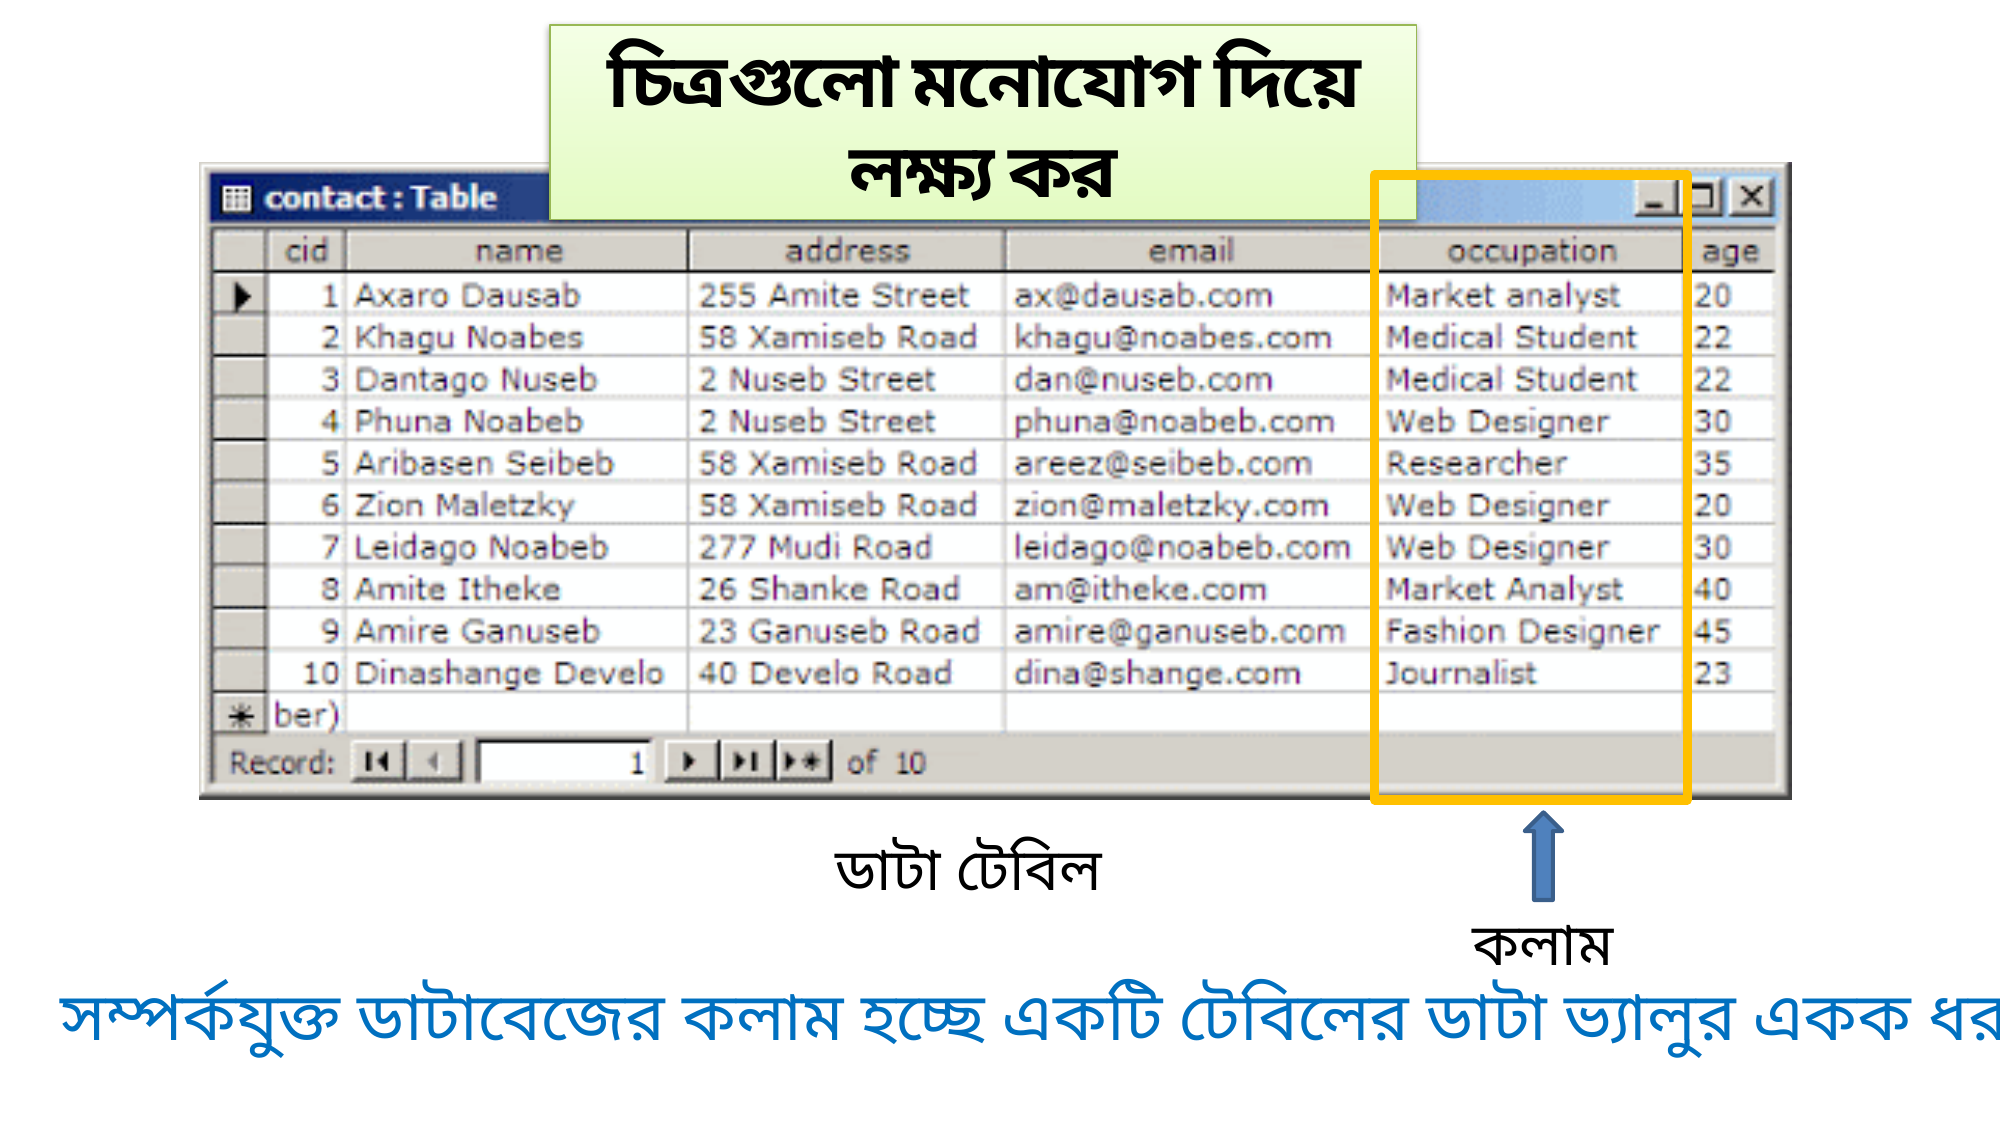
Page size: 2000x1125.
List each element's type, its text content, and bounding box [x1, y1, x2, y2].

text_box [1522, 812, 1565, 900]
text_box কলাম [1457, 900, 1629, 966]
text_box চিত্রগুলো মনোযোগ দিয়ে লক্ষ্য কর [549, 24, 1417, 161]
text_box সম্পর্কযুক্ত ডাটাবেজের কলাম হচ্ছে একটি টেবিলের ডাটা ভ্যালুর একক ধরন। [46, 966, 2000, 1062]
text_box ডাটা টেবিল [820, 825, 1117, 910]
picture [199, 162, 1792, 801]
